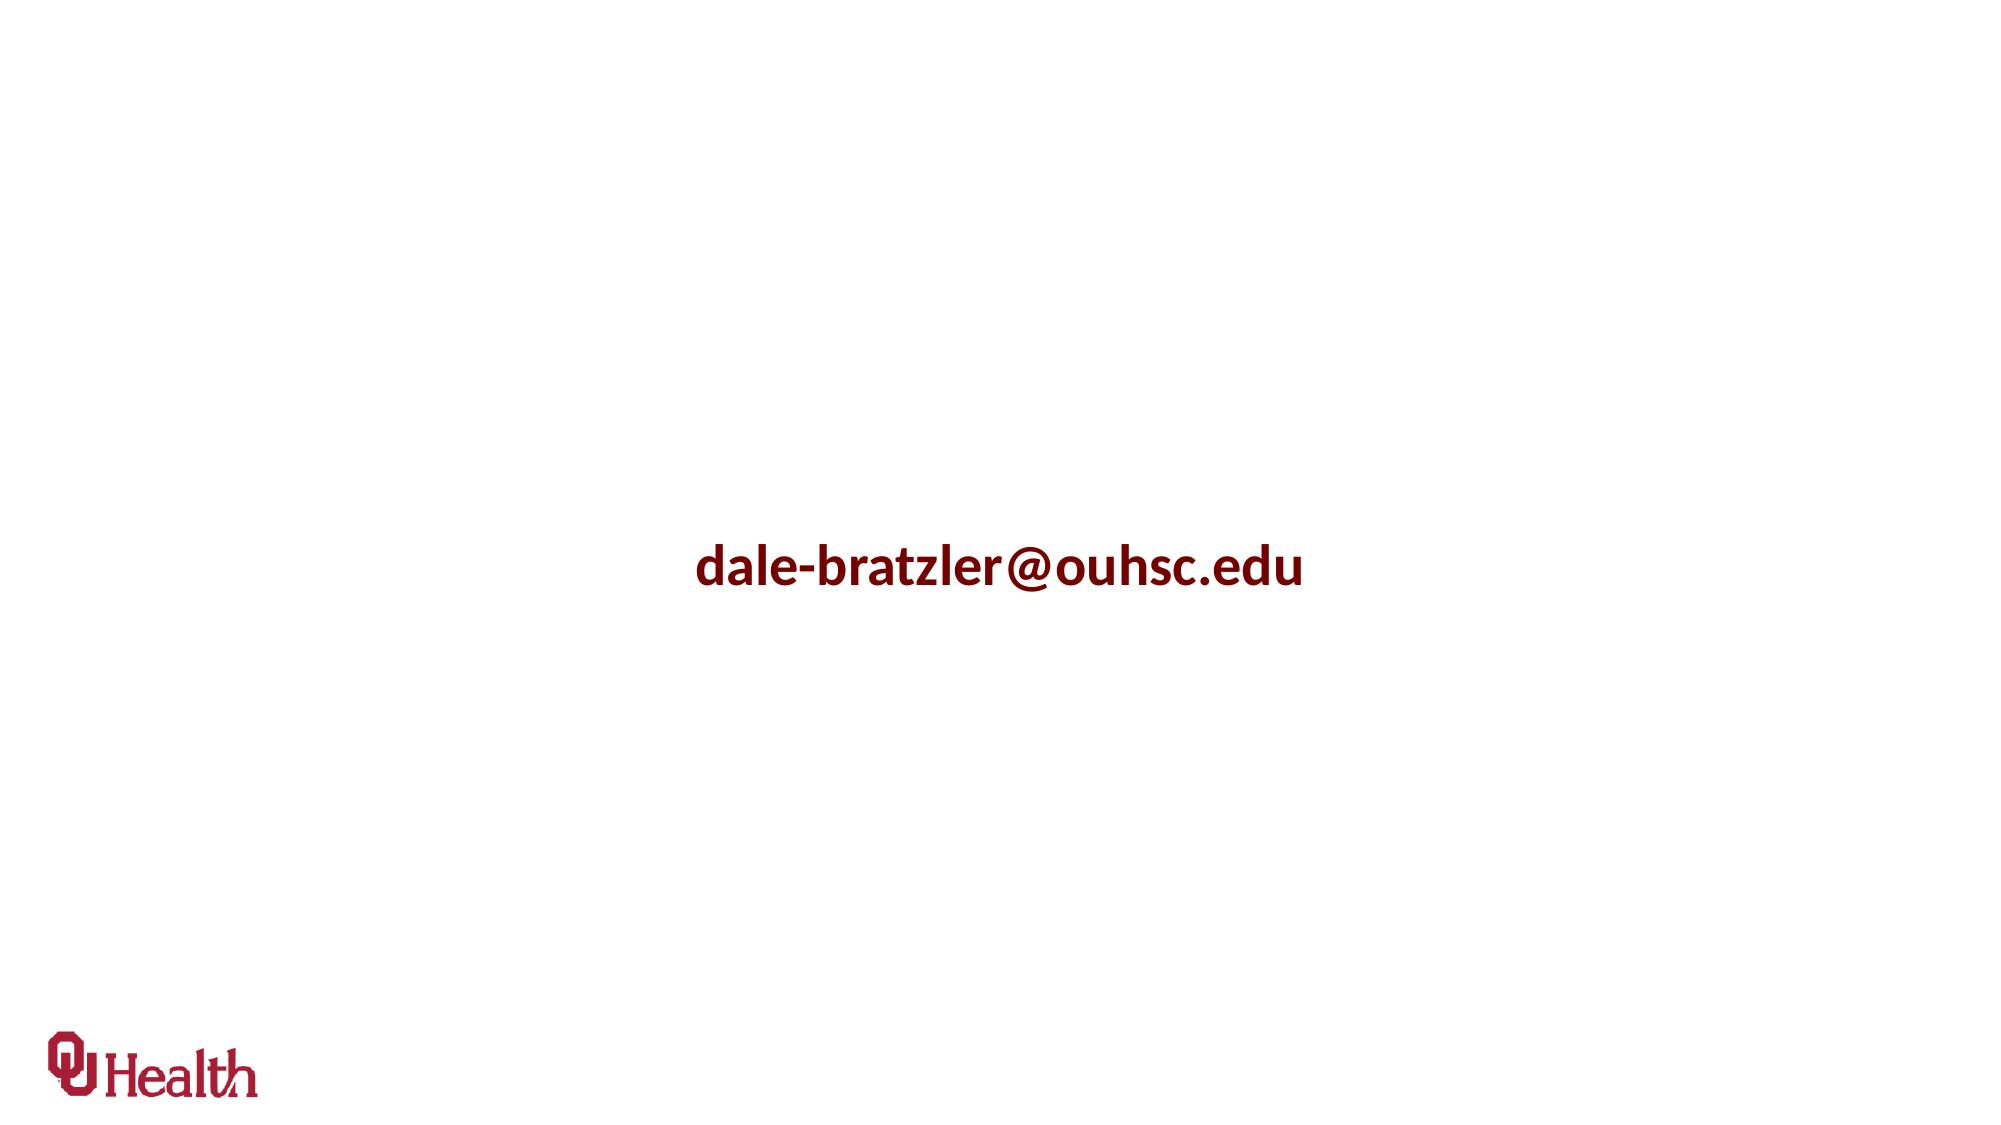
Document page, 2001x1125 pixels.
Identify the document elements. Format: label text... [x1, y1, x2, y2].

picture [40, 1020, 265, 1114]
text_box dale-bratzler@ouhsc.edu [610, 519, 1390, 605]
